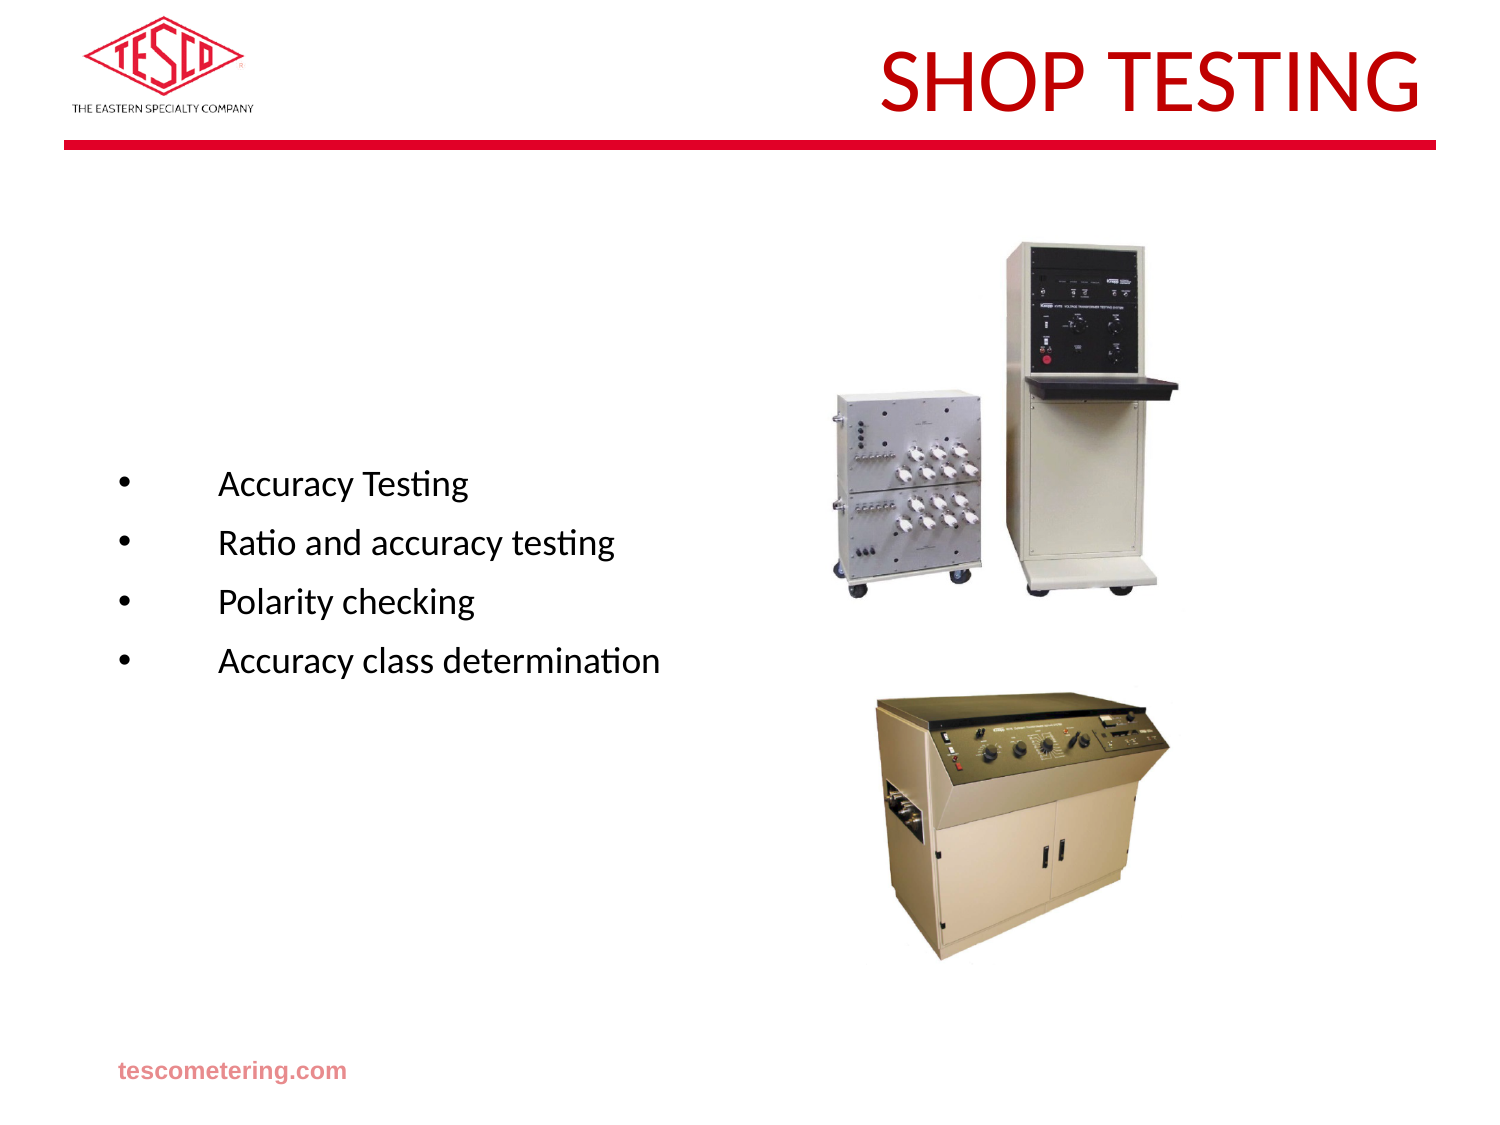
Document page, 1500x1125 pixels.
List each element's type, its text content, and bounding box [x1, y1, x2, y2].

title Shop Testing [255, 25, 1438, 138]
picture [824, 235, 1192, 623]
picture [866, 679, 1192, 965]
footer tescometering.com [103, 1039, 610, 1100]
list Accuracy Testing Ratio and accuracy testing Polarity checking Accuracy class determination [103, 214, 1397, 1010]
picture [72, 9, 256, 121]
